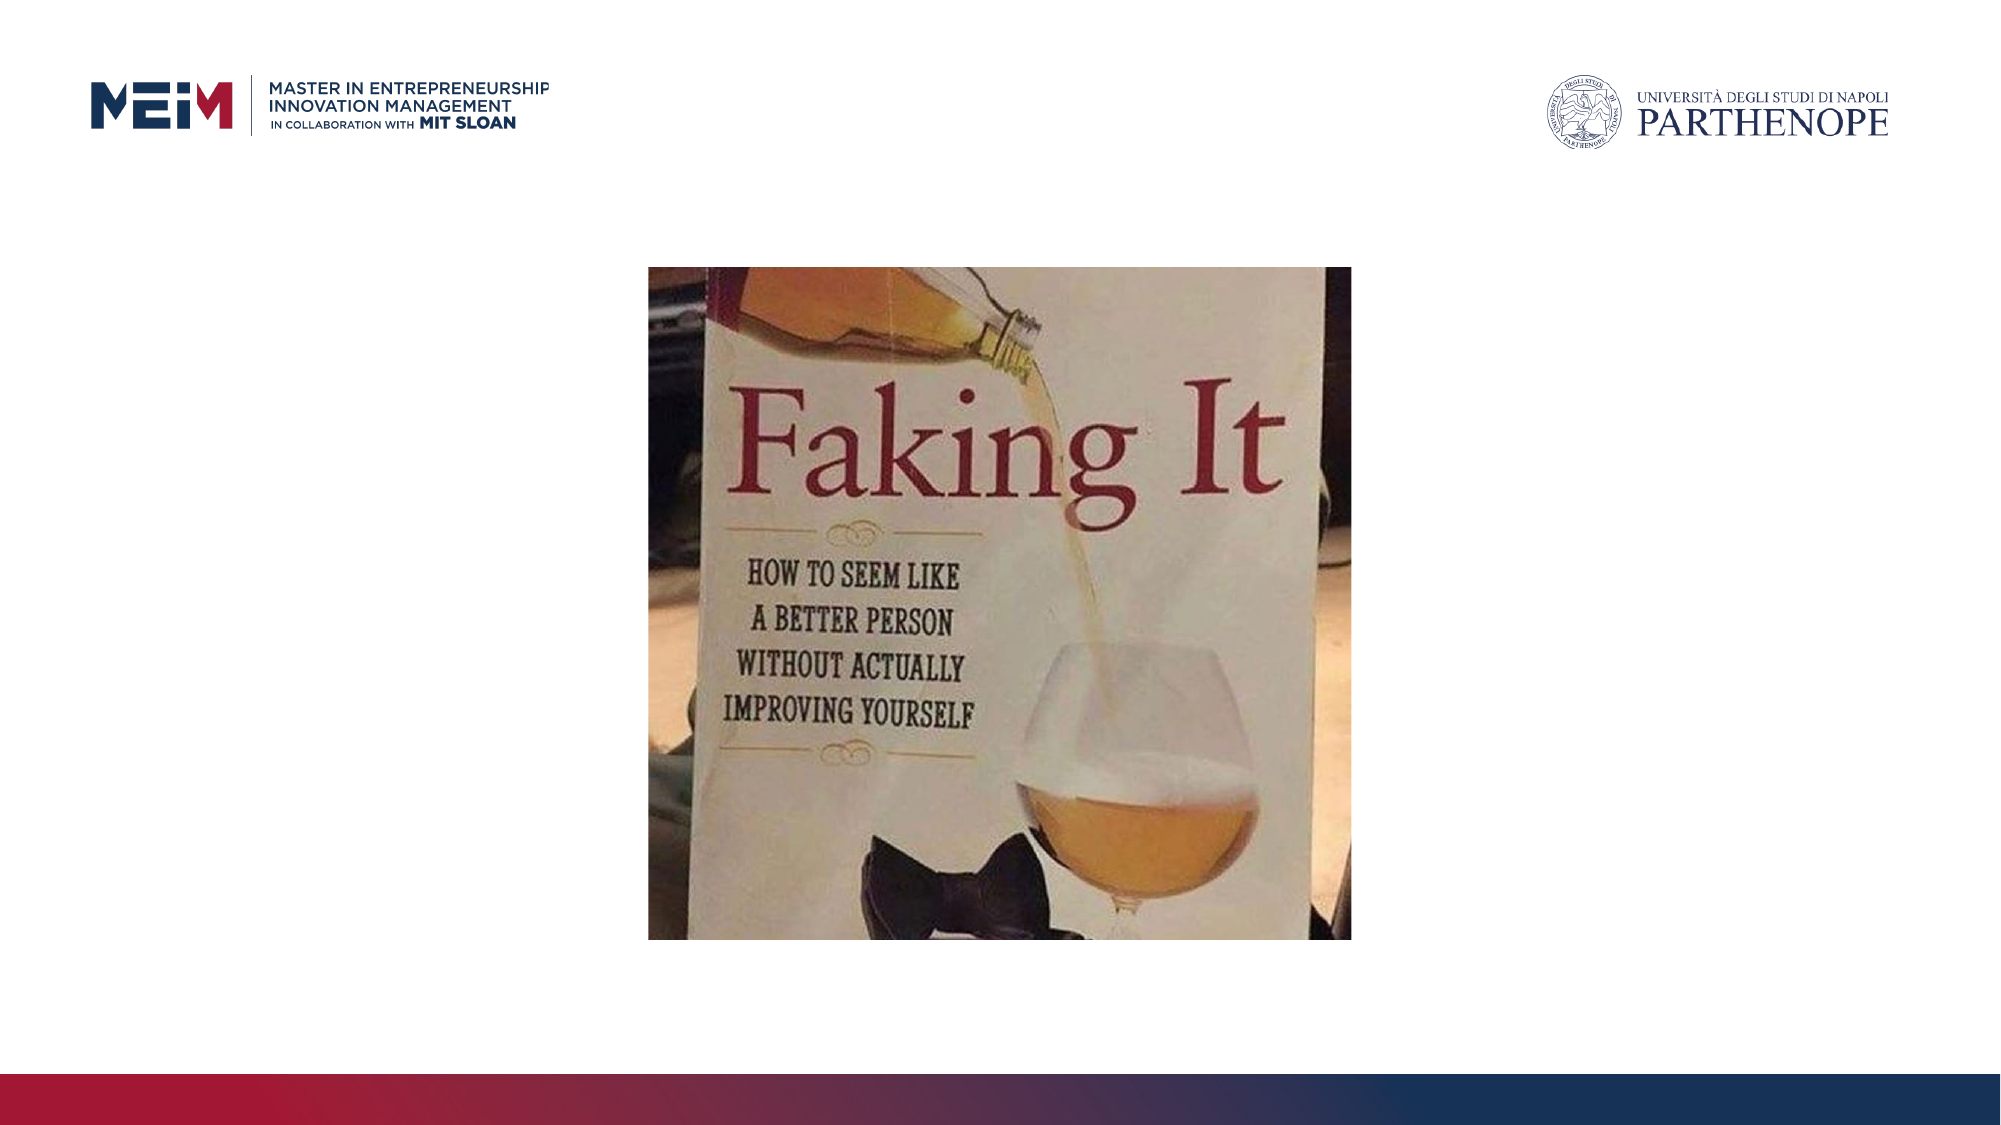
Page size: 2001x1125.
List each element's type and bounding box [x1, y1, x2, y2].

picture [648, 267, 1352, 940]
picture [0, 1074, 2001, 1125]
